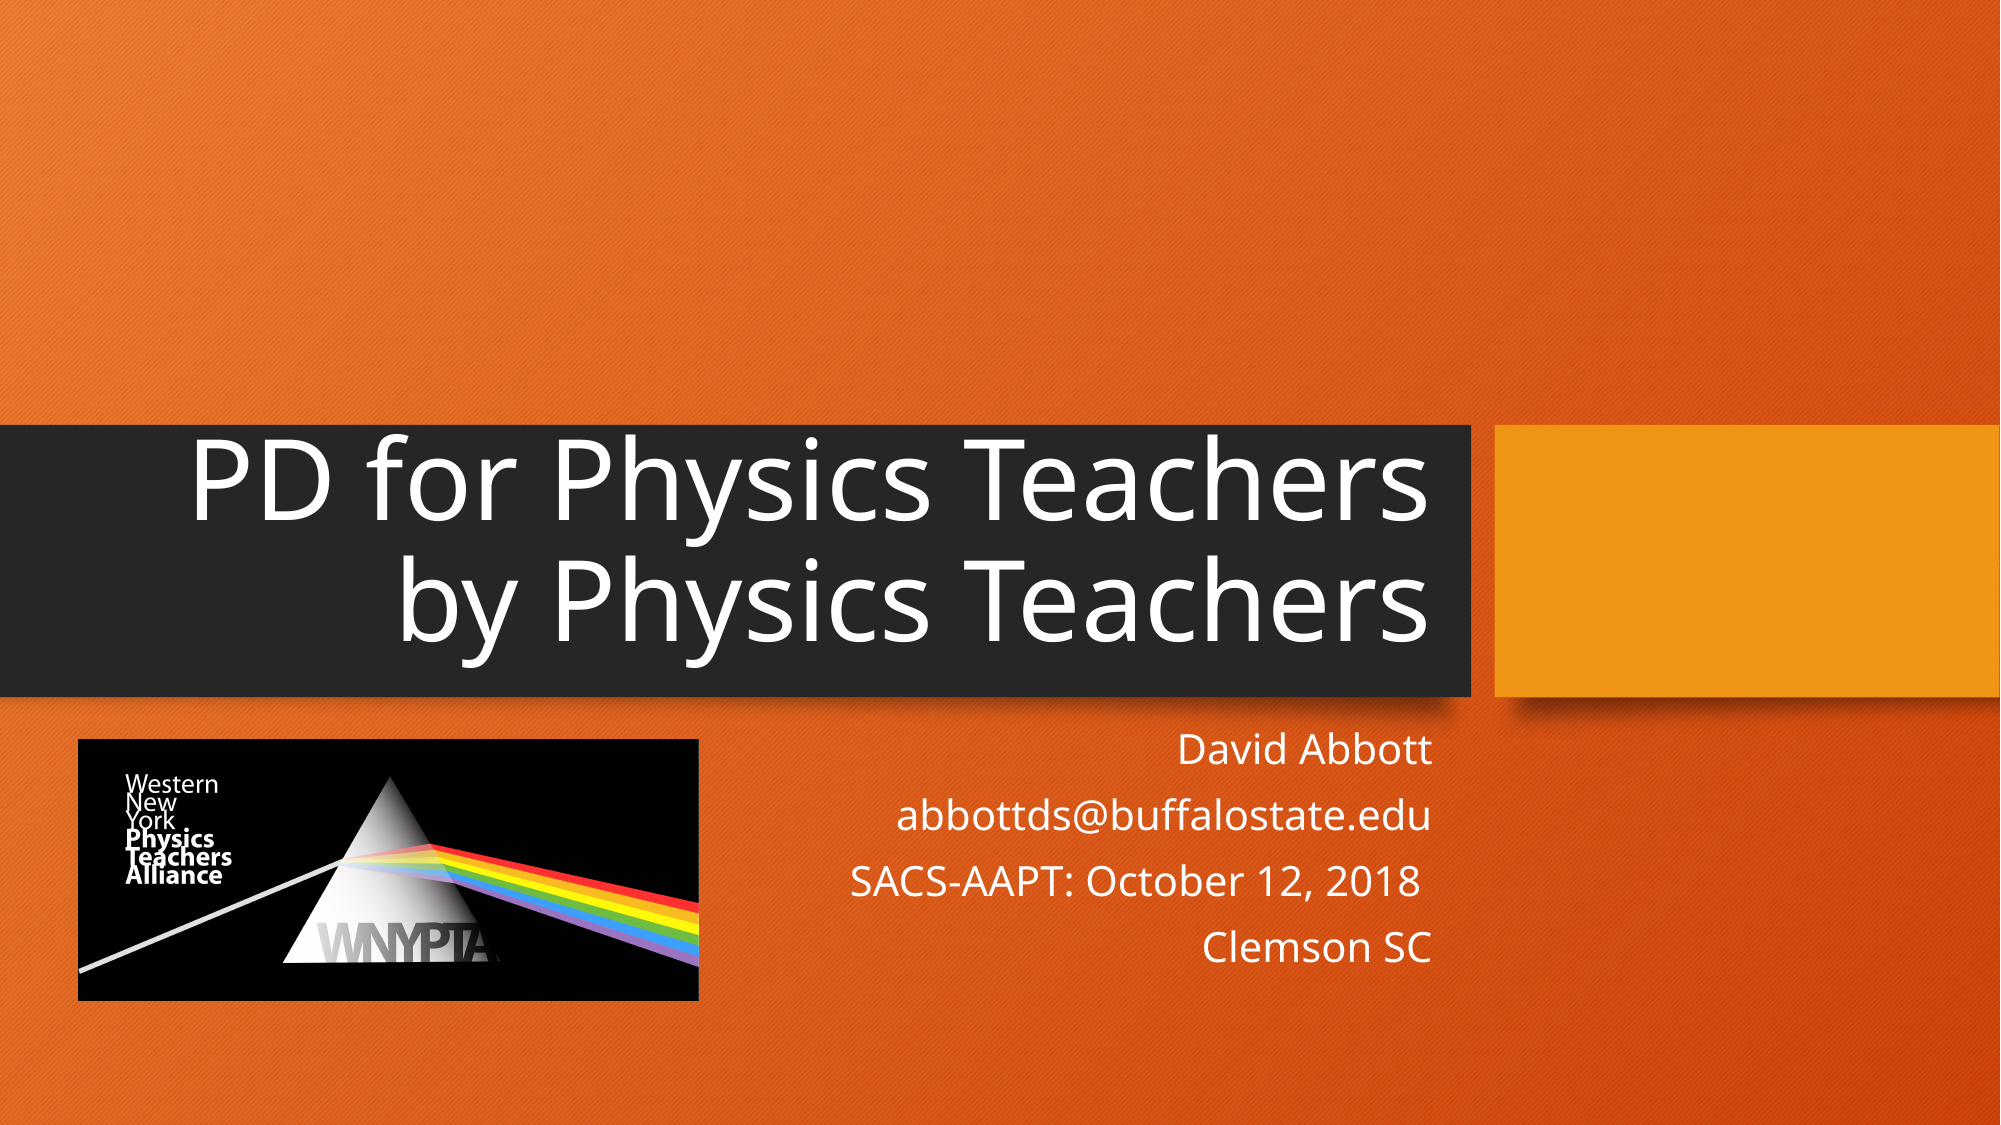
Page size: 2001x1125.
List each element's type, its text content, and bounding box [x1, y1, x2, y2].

subtitle David Abbott abbottds@buffalostate.edu SACS-AAPT: October 12, 2018 Clemson SC [111, 720, 1448, 1039]
title PD for Physics Teachers by Physics Teachers [111, 448, 1448, 674]
picture [0, 698, 1472, 1001]
picture [1494, 698, 2000, 742]
